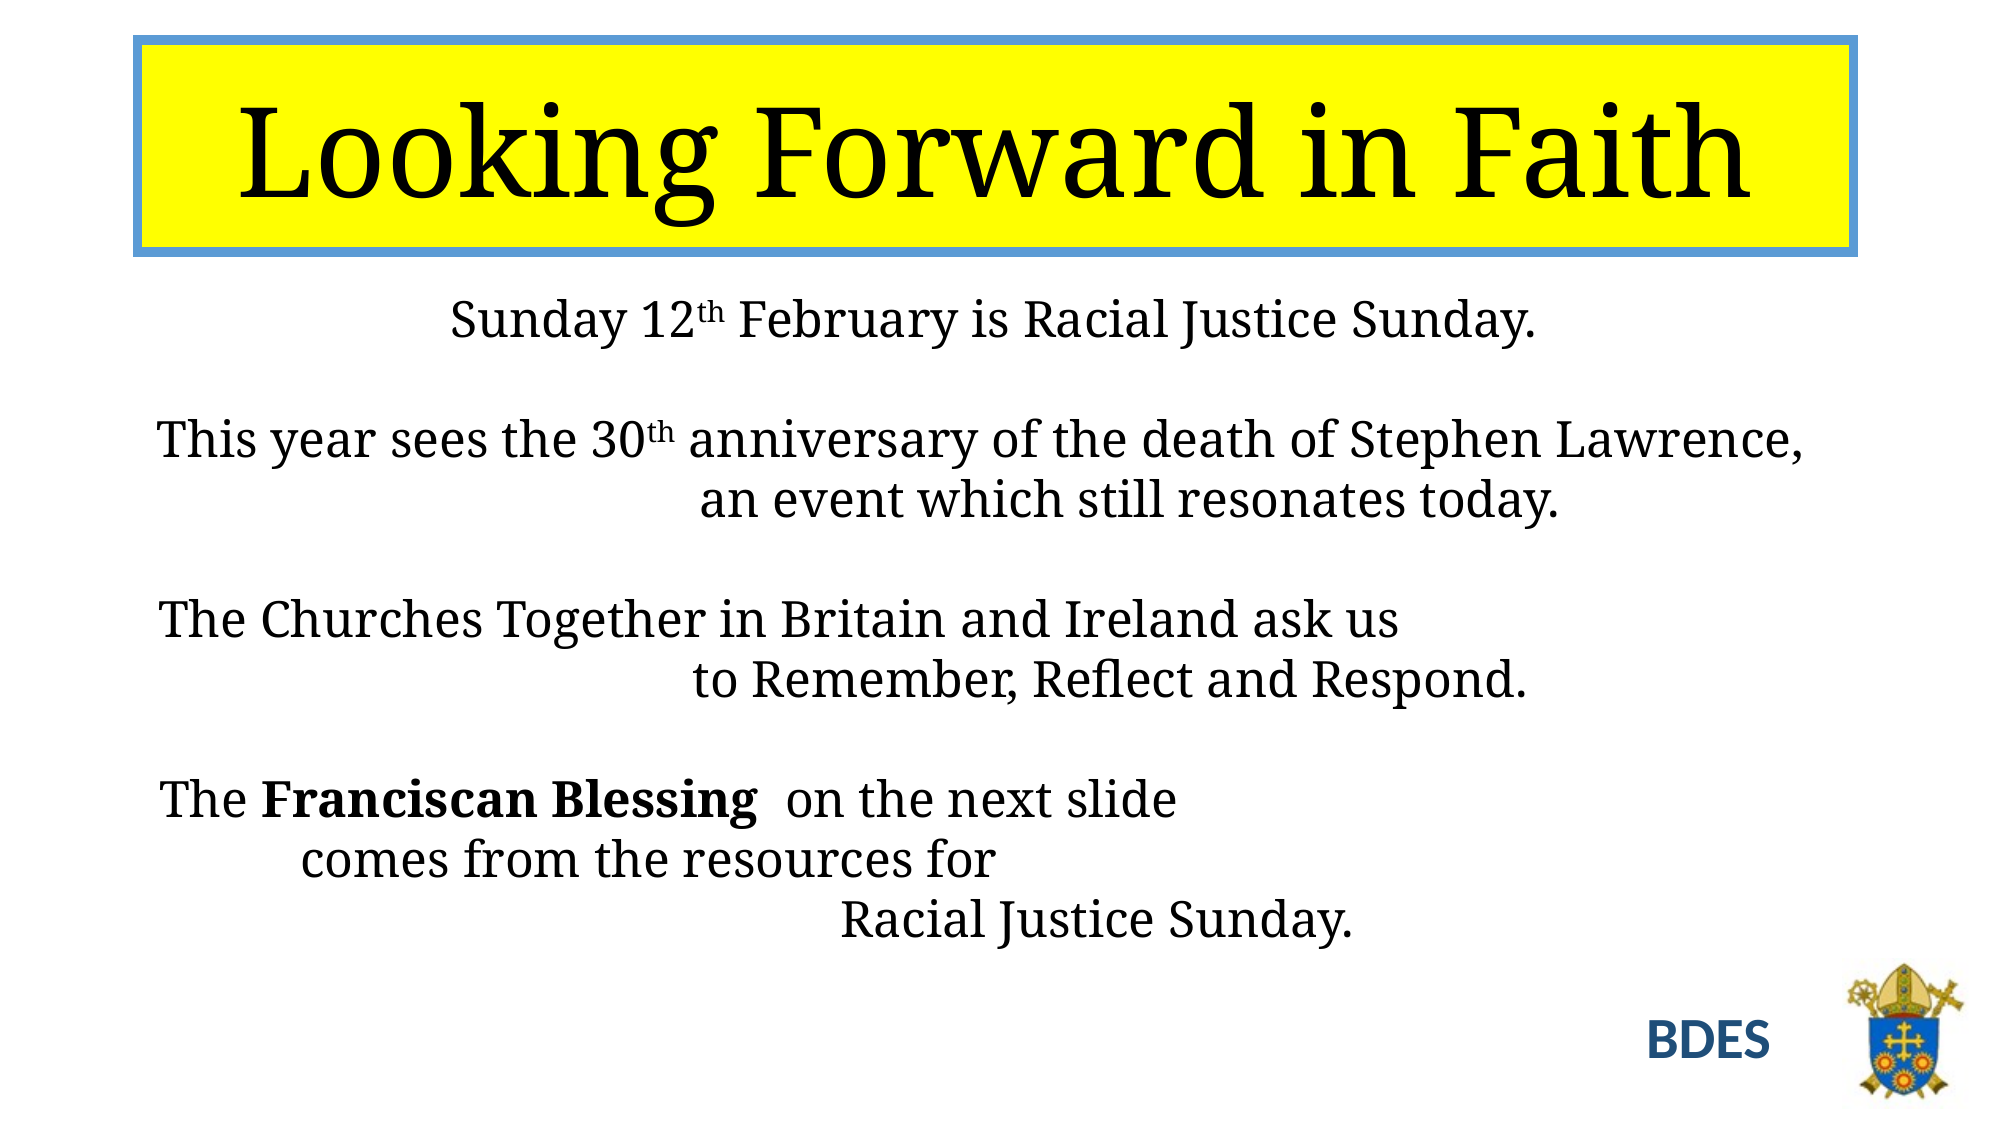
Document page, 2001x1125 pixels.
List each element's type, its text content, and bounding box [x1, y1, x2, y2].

picture [1842, 958, 1970, 1109]
text_box BDES [1631, 992, 1842, 1078]
text_box Sunday 12th February is Racial Justice Sunday. This year sees the 30th anniversary of the death of Stephen Lawrence, an event which still resonates today. The Churches Together in Britain and Ireland ask us to Remember, Reflect and Respond. The Franciscan Blessing on the next slide comes from the resources for Racial Justice Sunday. [138, 272, 1862, 1029]
text_box Looking Forward in Faith [137, 40, 1854, 252]
